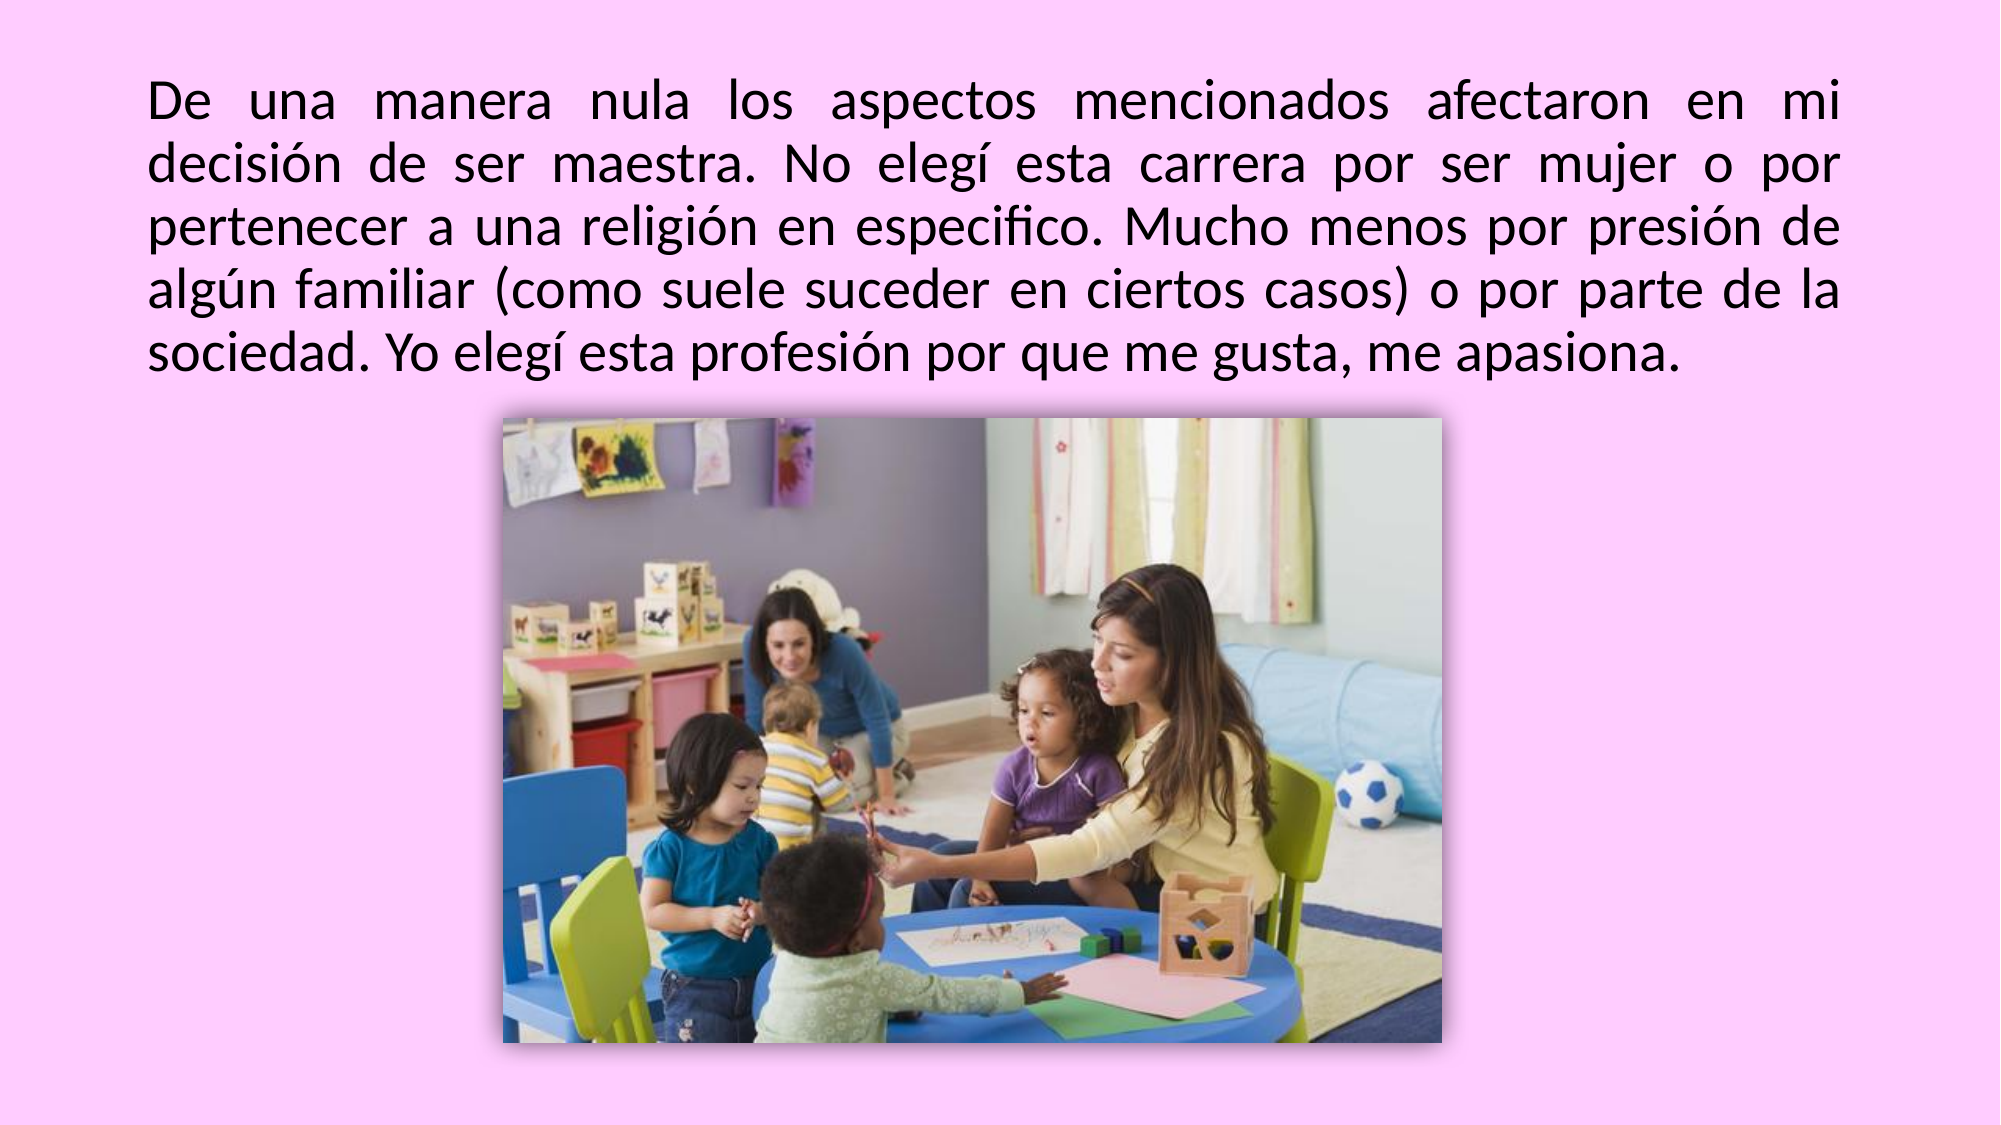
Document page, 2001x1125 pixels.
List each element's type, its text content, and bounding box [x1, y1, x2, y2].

picture [503, 418, 1442, 1043]
list De una manera nula los aspectos mencionados afectaron en mi decisión de ser maestra. No elegí esta carrera por ser mujer o por pertenecer a una religión en especifico. Mucho menos por presión de algún familiar (como suele suceder en ciertos casos) o por parte de la sociedad. Yo elegí esta profesión por que me gusta, me apasiona. [132, 61, 1858, 776]
